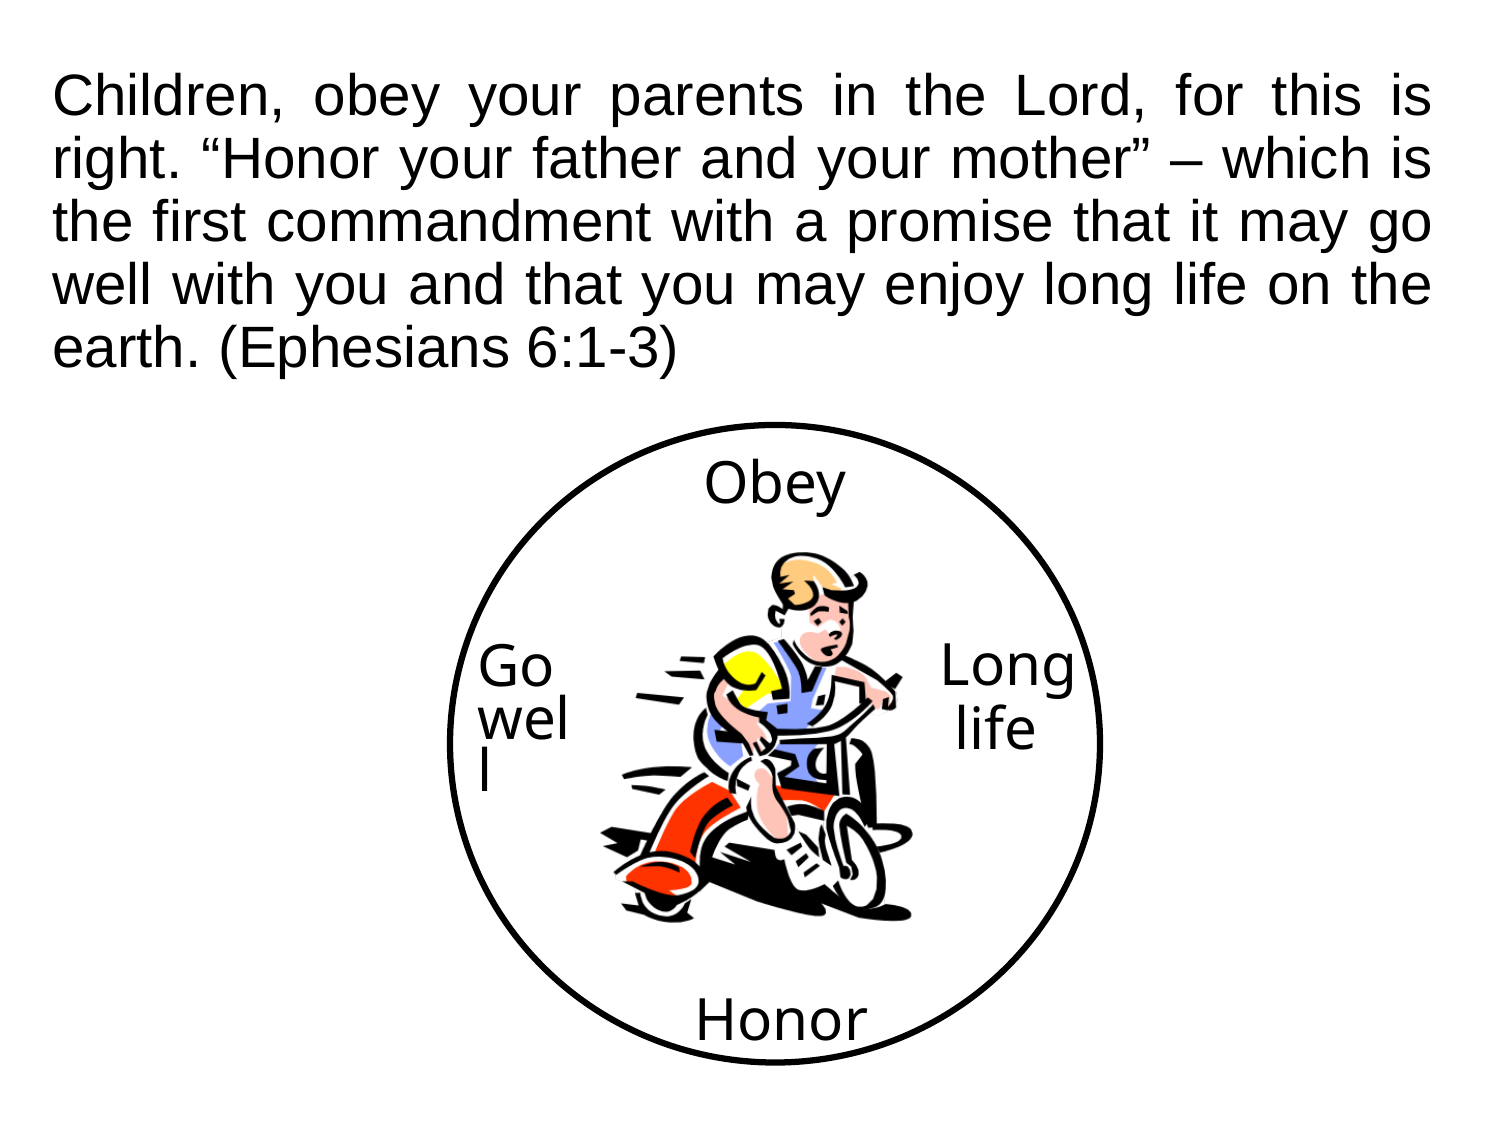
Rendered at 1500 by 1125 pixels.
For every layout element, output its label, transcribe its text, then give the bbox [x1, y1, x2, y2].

text_box Long life [924, 649, 1175, 764]
text_box Honor [650, 975, 913, 1060]
text_box Go well [462, 637, 599, 810]
text_box [686, 424, 864, 437]
text_box [450, 449, 1100, 1038]
text_box Obey [650, 437, 900, 523]
picture [599, 549, 914, 925]
title Children, obey your parents in the Lord, for this is right. “Honor your father and your mother” – which is the first commandment with a promise that it may go well with you and that you may enjoy long life on the earth. (Ephesians 6:1-3) [37, 0, 1450, 388]
